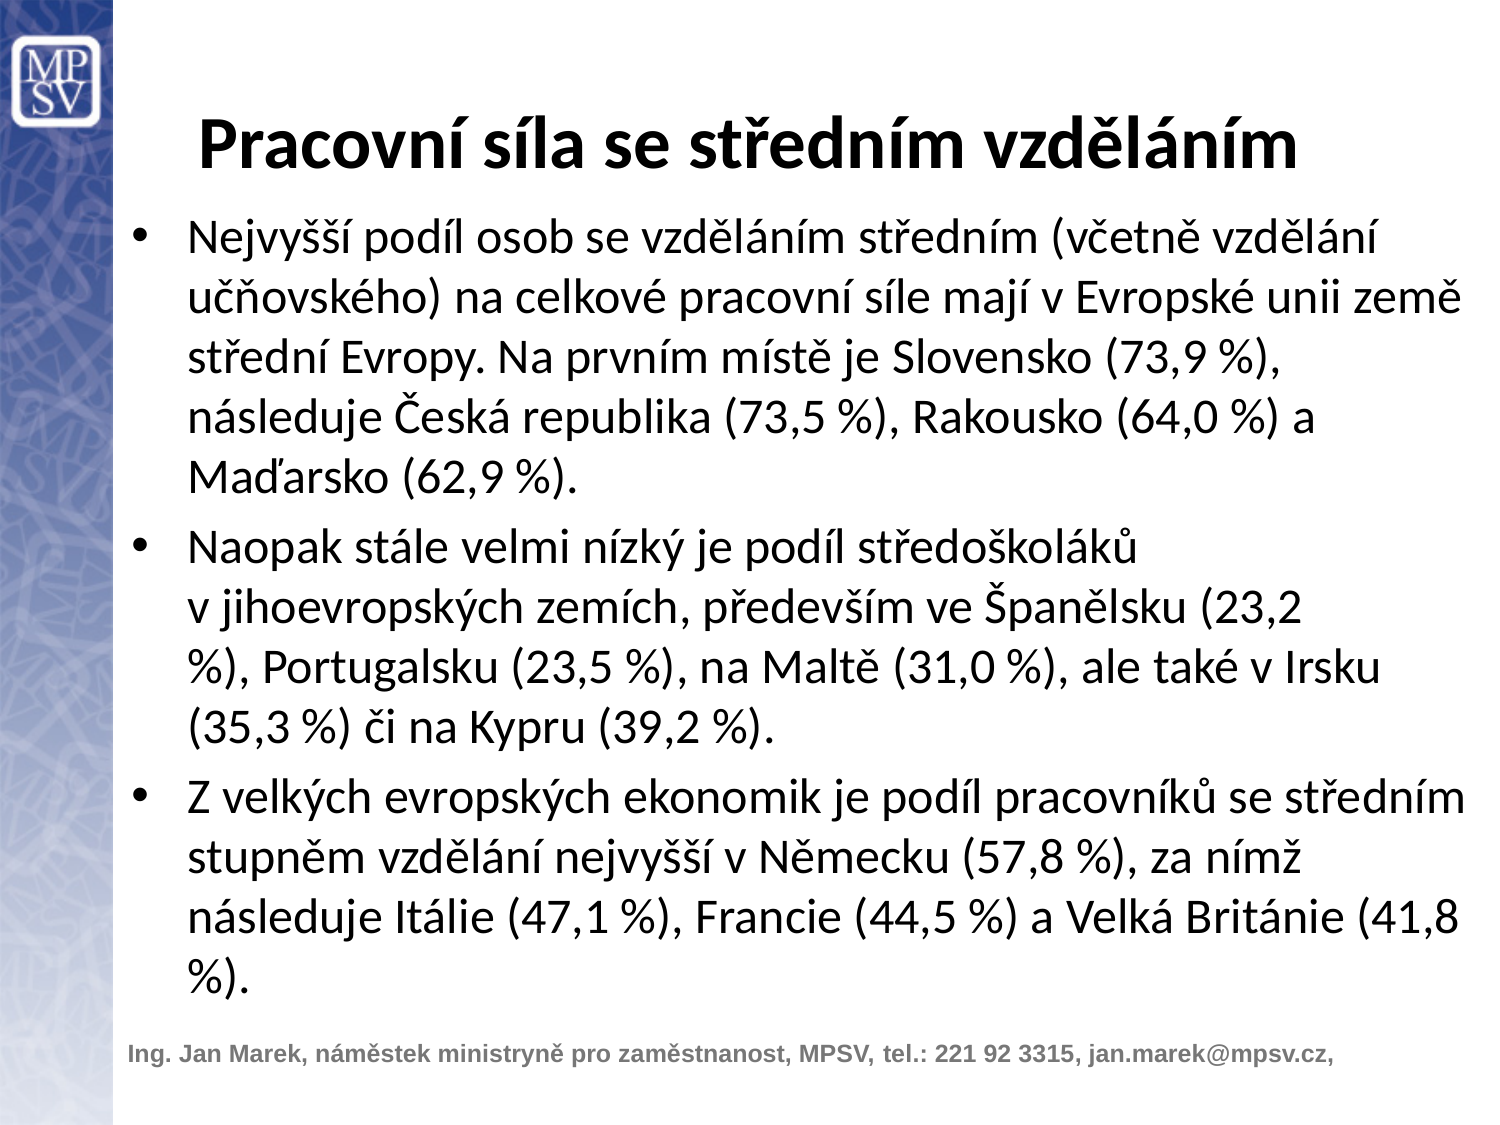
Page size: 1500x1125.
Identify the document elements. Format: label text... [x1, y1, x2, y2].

title Pracovní síla se středním vzděláním [116, 45, 1425, 196]
list Nejvyšší podíl osob se vzděláním středním (včetně vzdělání učňovského) na celkové pracovní síle mají v Evropské unii země střední Evropy. Na prvním místě je Slovensko (73,9 %), následuje Česká republika (73,5 %), Rakousko (64,0 %) a Maďarsko (62,9 %). Naopak stále velmi nízký je podíl středoškoláků v jihoevropských zemích, především ve Španělsku (23,2 %), Portugalsku (23,5 %), na Maltě (31,0 %), ale také v Irsku (35,3 %) či na Kypru (39,2 %). Z velkých evropských ekonomik je podíl pracovníků se středním stupněm vzdělání nejvyšší v Německu (57,8 %), za nímž následuje Itálie (47,1 %), Francie (44,5 %) a Velká Británie (41,8 %). [116, 196, 1500, 1071]
footer Ing. Jan Marek, náměstek ministryně pro zaměstnanost, MPSV, tel.: 221 92 3315, jan.marek@mpsv.cz, [116, 1011, 1412, 1094]
picture [0, 0, 113, 1125]
